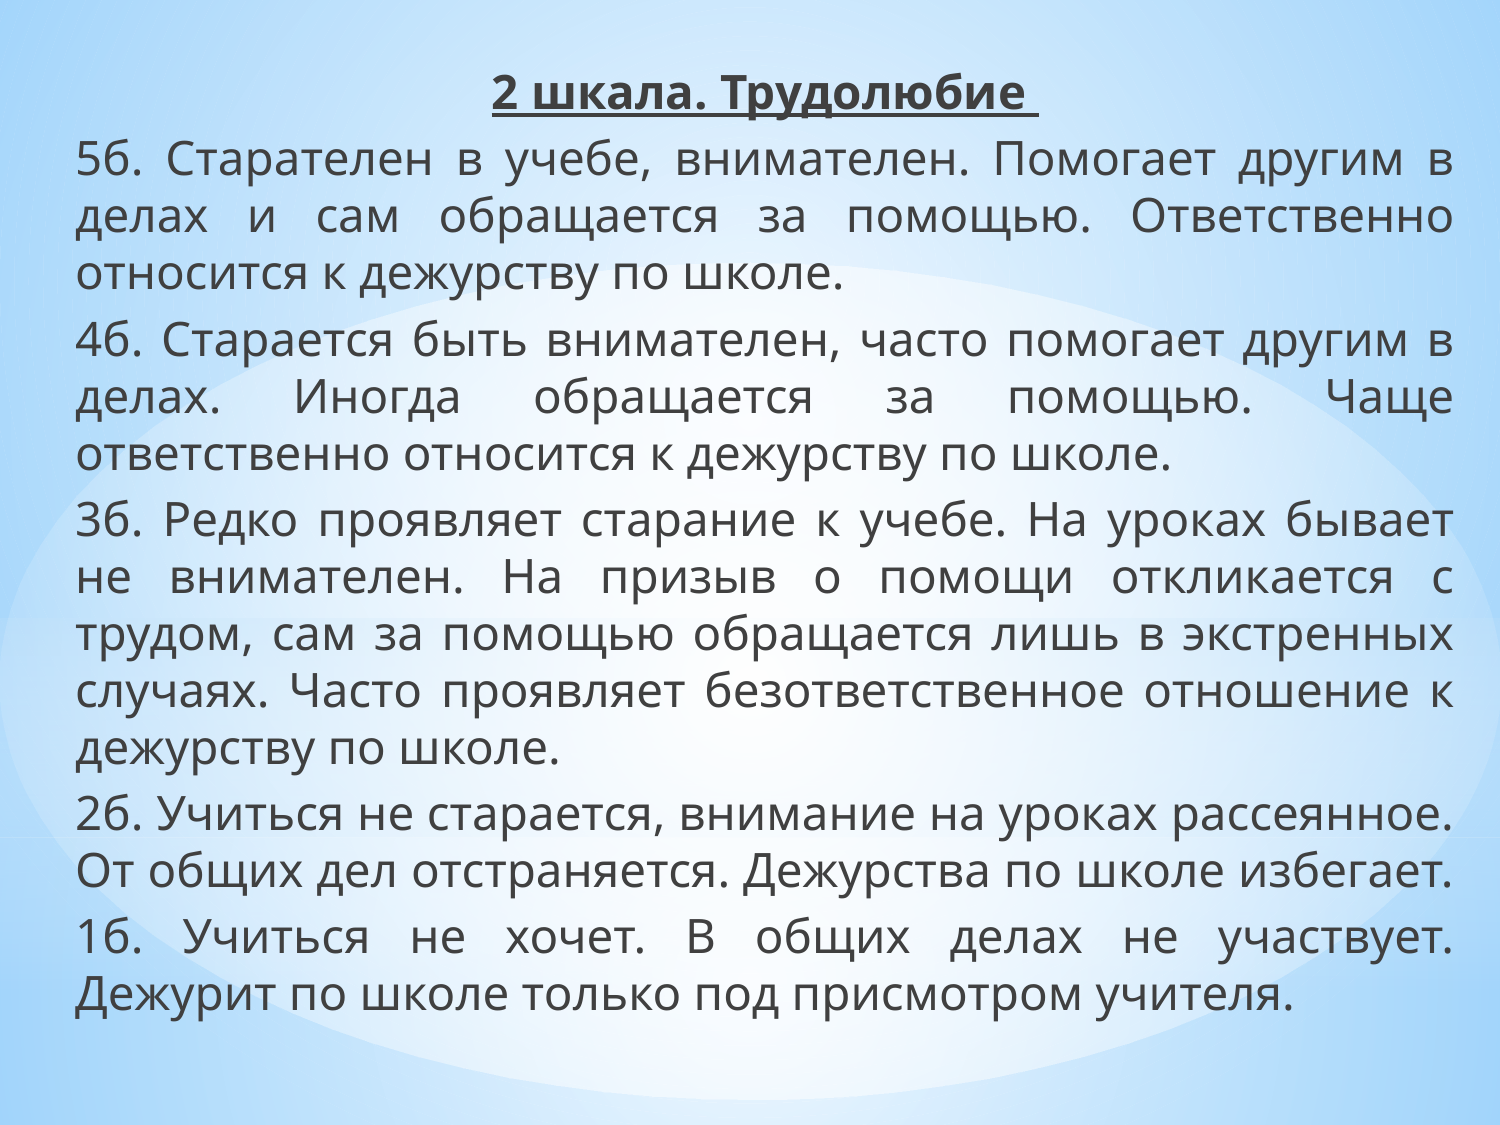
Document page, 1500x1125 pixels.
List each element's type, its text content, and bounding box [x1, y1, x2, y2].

list 2 шкала. Трудолюбие 5б. Старателен в учебе, внимателен. Помогает другим в делах и сам обращается за помощью. Ответственно относится к дежурству по школе. 4б. Старается быть внимателен, часто помогает другим в делах. Иногда обращается за помощью. Чаще ответственно относится к дежурству по школе. 3б. Редко проявляет старание к учебе. На уроках бывает не внимателен. На призыв о помощи откликается с трудом, сам за помощью обращается лишь в экстренных случаях. Часто проявляет безответственное отношение к дежурству по школе. 2б. Учиться не старается, внимание на уроках рассеянное. От общих дел отстраняется. Дежурства по школе избегает. 1б. Учиться не хочет. В общих делах не участвует. Дежурит по школе только под присмотром учителя. [53, 54, 1471, 1083]
